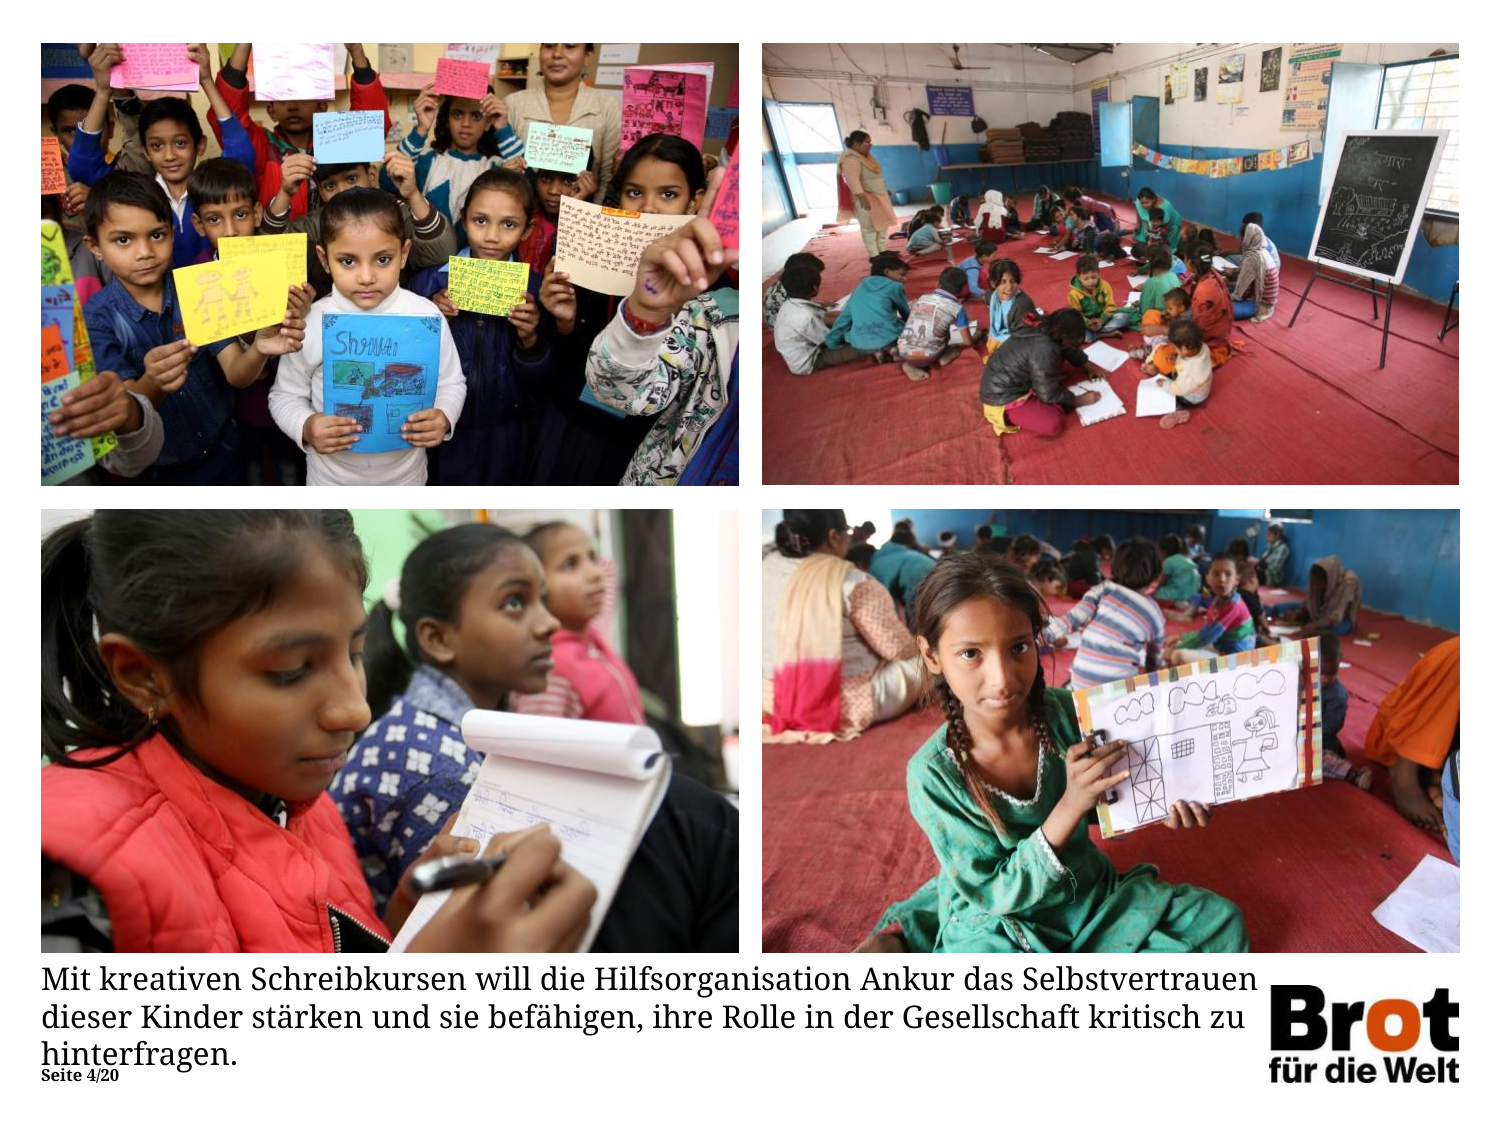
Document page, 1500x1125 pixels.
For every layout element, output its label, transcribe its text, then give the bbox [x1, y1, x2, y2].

picture [41, 509, 739, 953]
picture [40, 43, 739, 486]
picture [1269, 985, 1459, 1083]
picture [762, 509, 1460, 954]
picture [762, 43, 1459, 485]
text_box Mit kreativen Schreibkursen will die Hilfsorganisation Ankur das Selbstvertrauen dieser Kinder stärken und sie befähigen, ihre Rolle in der Gesellschaft kritisch zu hinterfragen. [41, 952, 1276, 1080]
